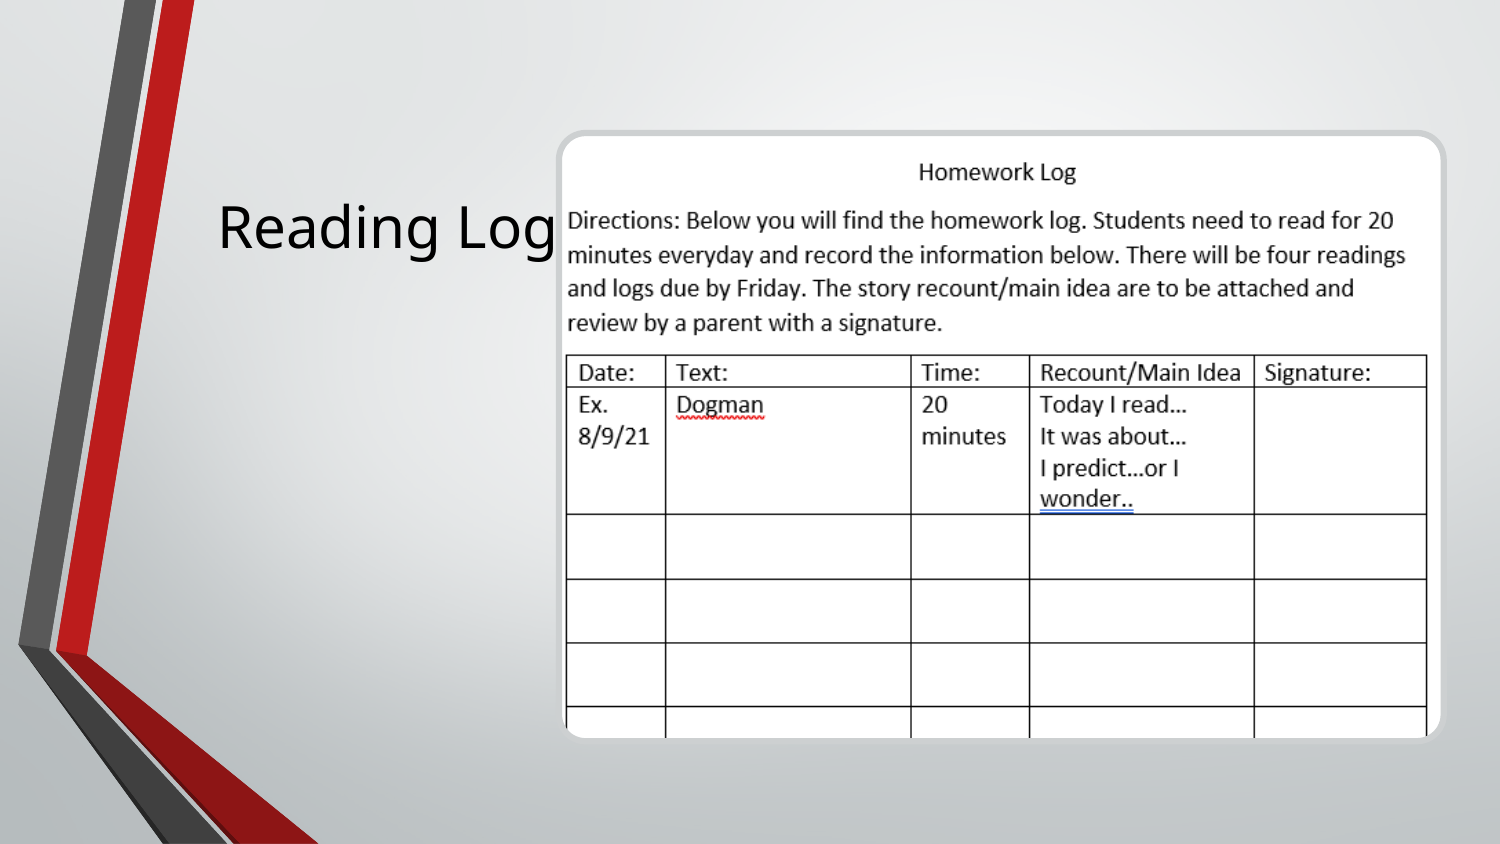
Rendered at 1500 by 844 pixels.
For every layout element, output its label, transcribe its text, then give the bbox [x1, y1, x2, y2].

picture [558, 132, 1444, 742]
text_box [18, 0, 319, 844]
title Reading Log [319, 133, 558, 319]
